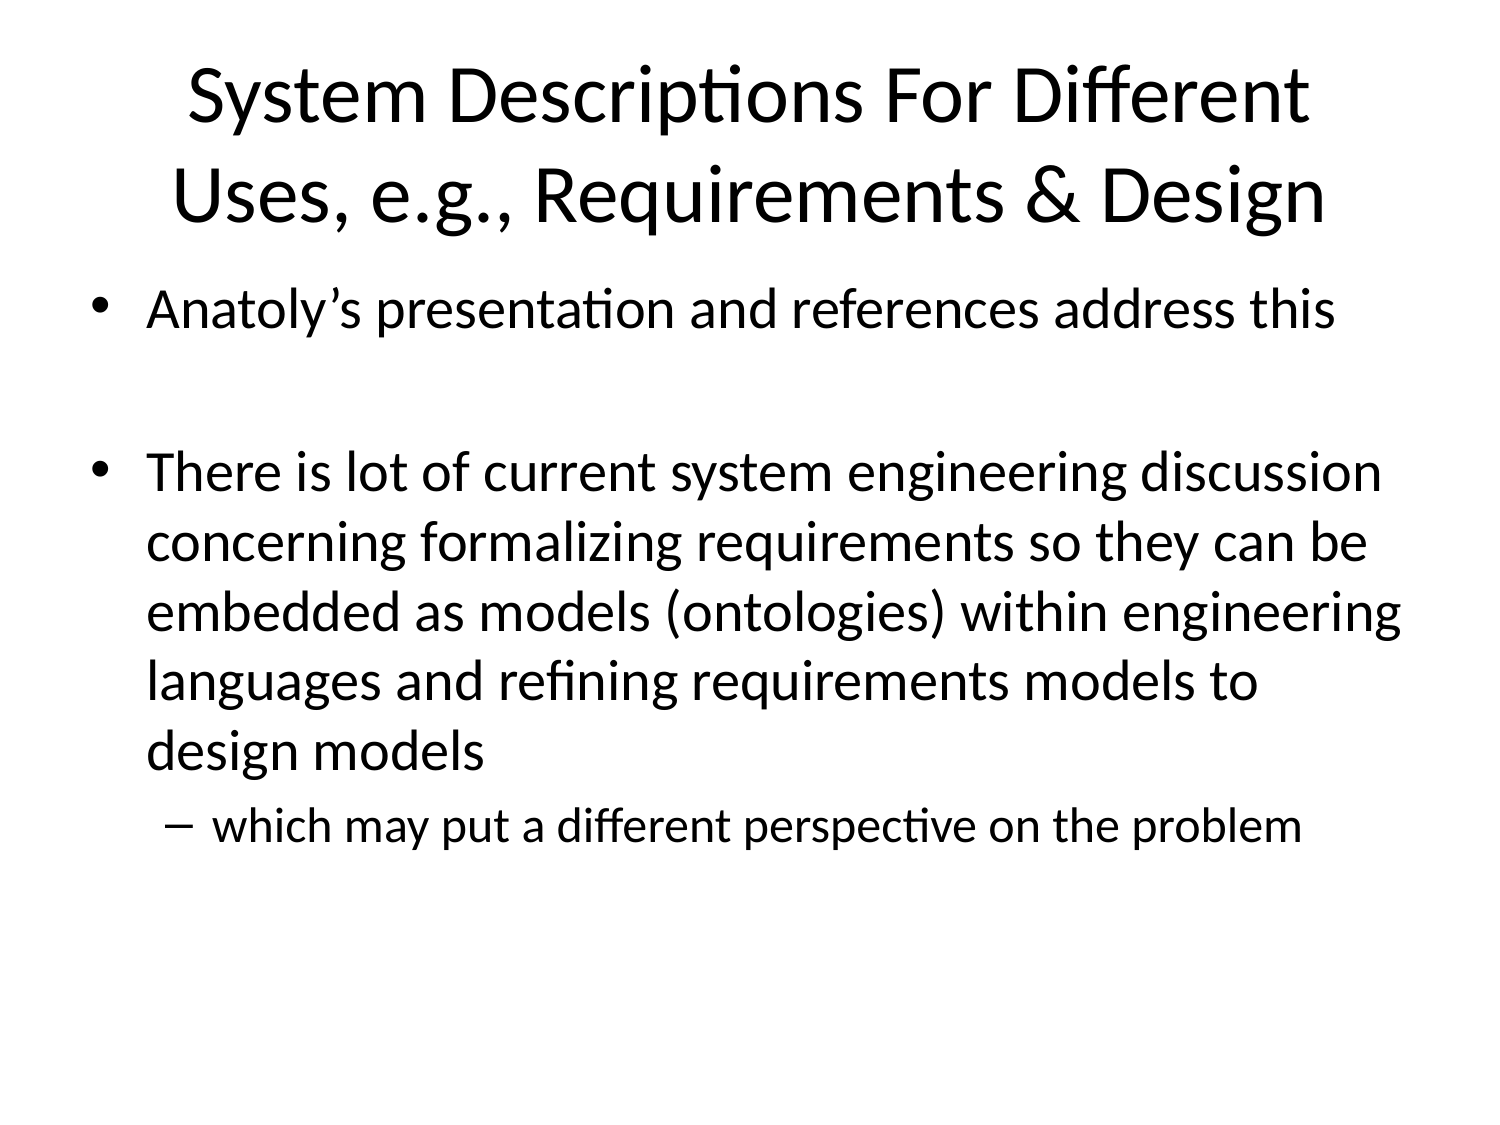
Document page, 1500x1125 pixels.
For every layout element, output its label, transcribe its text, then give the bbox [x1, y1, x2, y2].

title System Descriptions For Different Uses, e.g., Requirements & Design [75, 45, 1425, 233]
list Anatoly’s presentation and references address this There is lot of current system engineering discussion concerning formalizing requirements so they can be embedded as models (ontologies) within engineering languages and refining requirements models to design models which may put a different perspective on the problem [75, 262, 1425, 1005]
